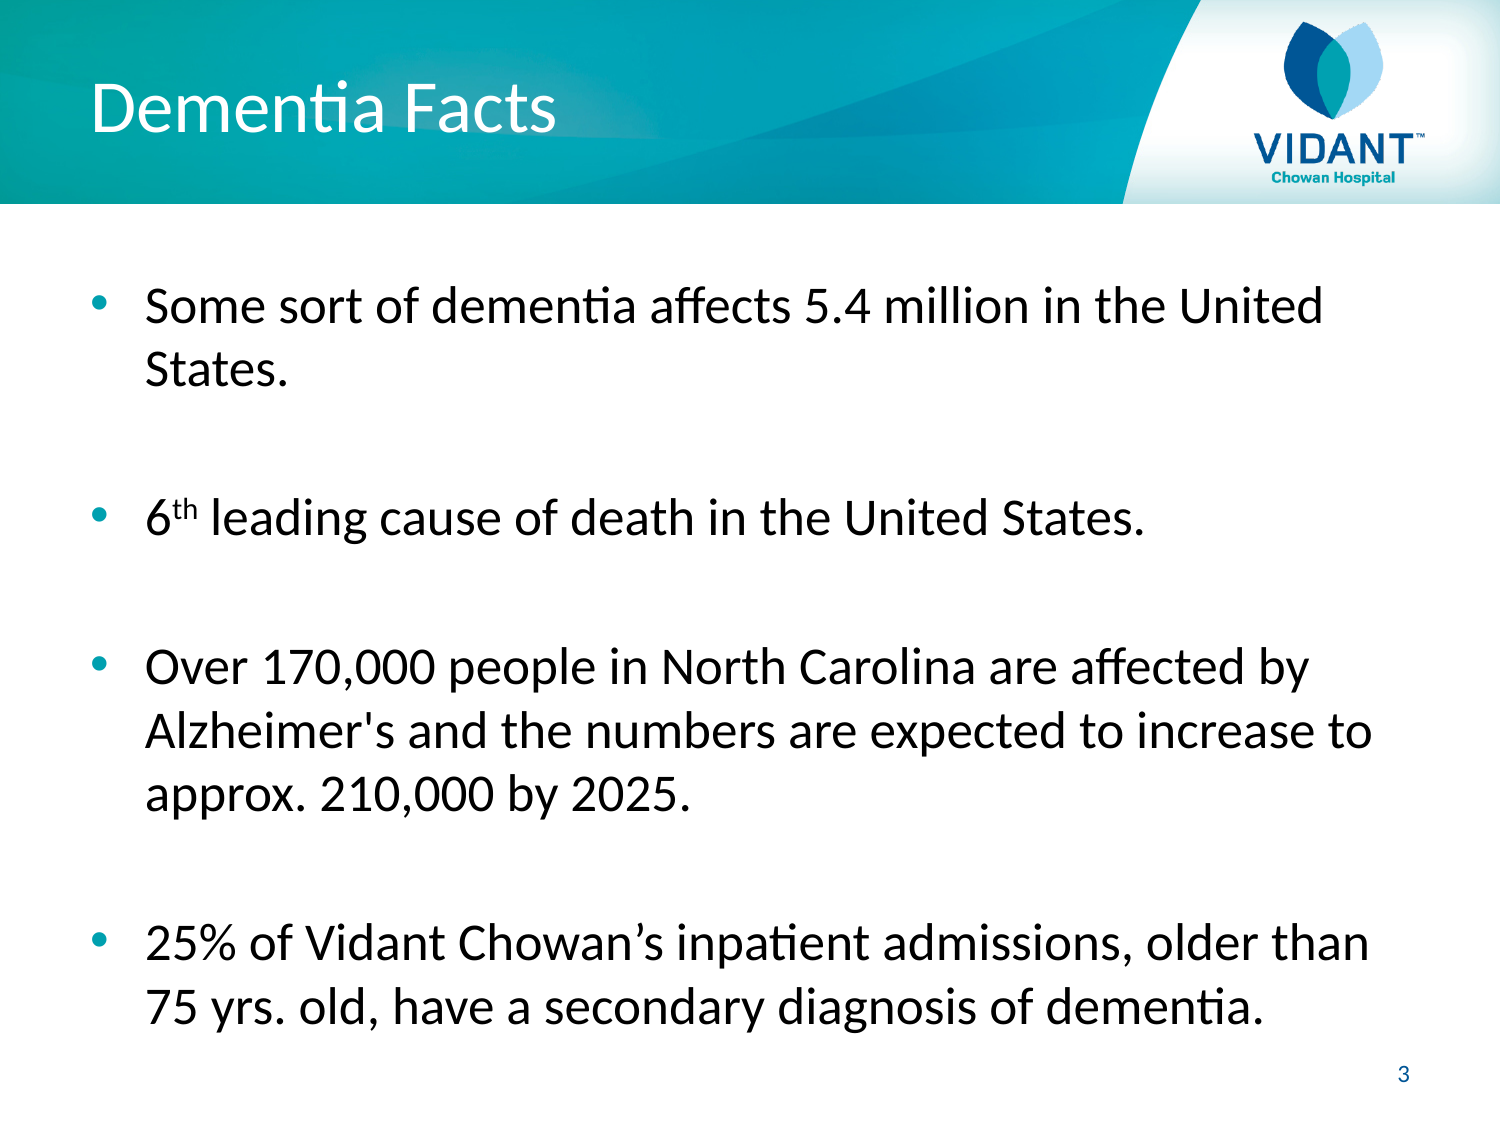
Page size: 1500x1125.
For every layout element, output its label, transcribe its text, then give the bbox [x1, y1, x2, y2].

list Some sort of dementia affects 5.4 million in the United States. 6th leading cause of death in the United States. Over 170,000 people in North Carolina are affected by Alzheimer's and the numbers are expected to increase to approx. 210,000 by 2025. 25% of Vidant Chowan’s inpatient admissions, older than 75 yrs. old, have a secondary diagnosis of dementia. [75, 262, 1425, 1043]
title Dementia Facts [75, 37, 1100, 168]
slide_number 3 [1074, 1042, 1425, 1103]
picture [0, 0, 1500, 225]
